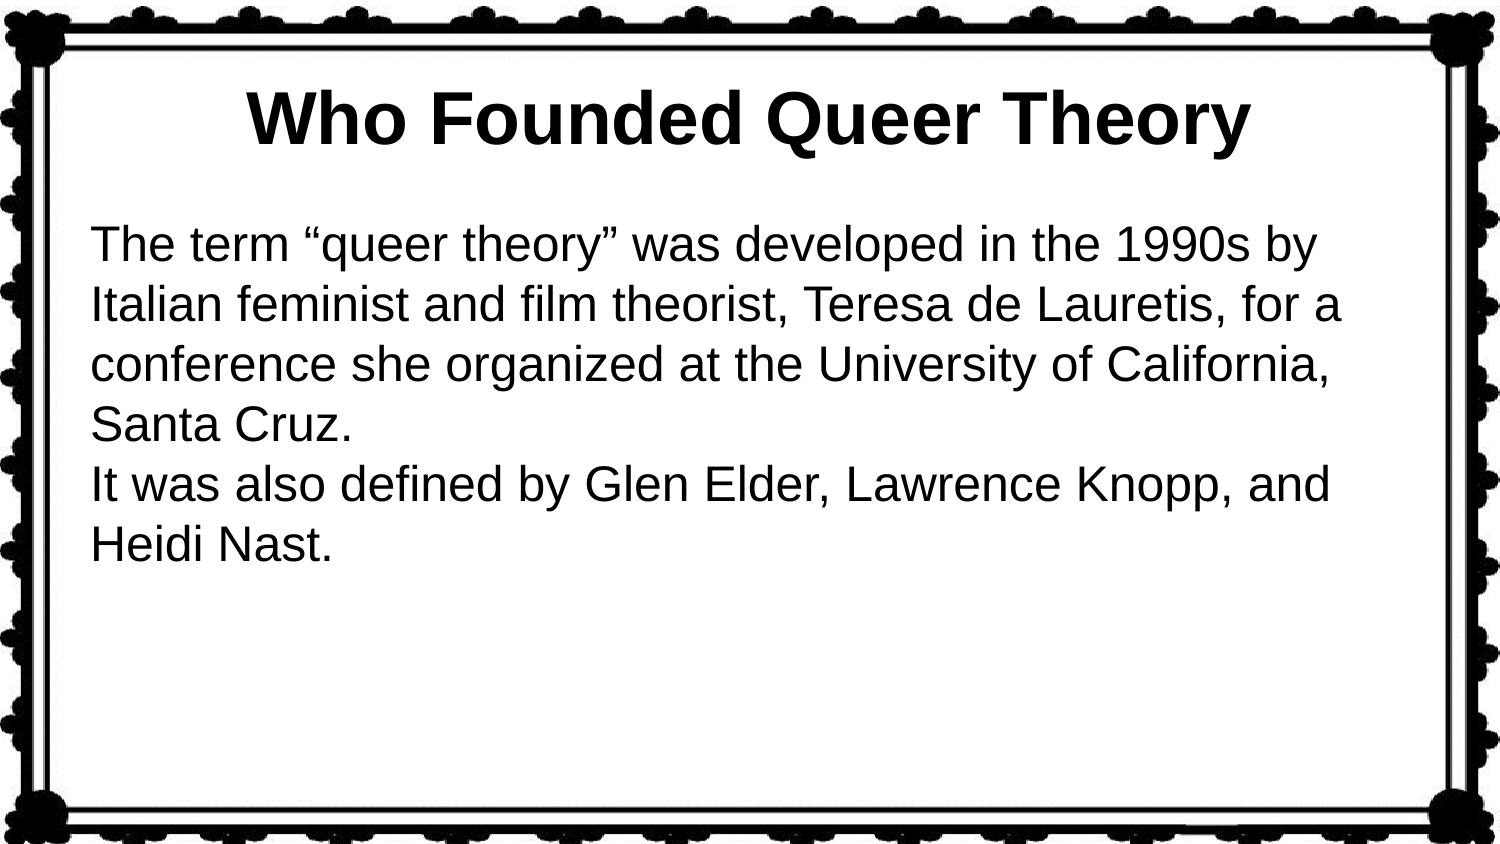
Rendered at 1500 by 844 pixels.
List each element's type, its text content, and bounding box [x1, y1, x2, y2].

list The term “queer theory” was developed in the 1990s by Italian feminist and film theorist, Teresa de Lauretis, for a conference she organized at the University of California, Santa Cruz. It was also defined by Glen Elder, Lawrence Knopp, and Heidi Nast. [75, 196, 1425, 808]
title Who Founded Queer Theory [75, 33, 1425, 175]
picture [0, 6, 1500, 844]
